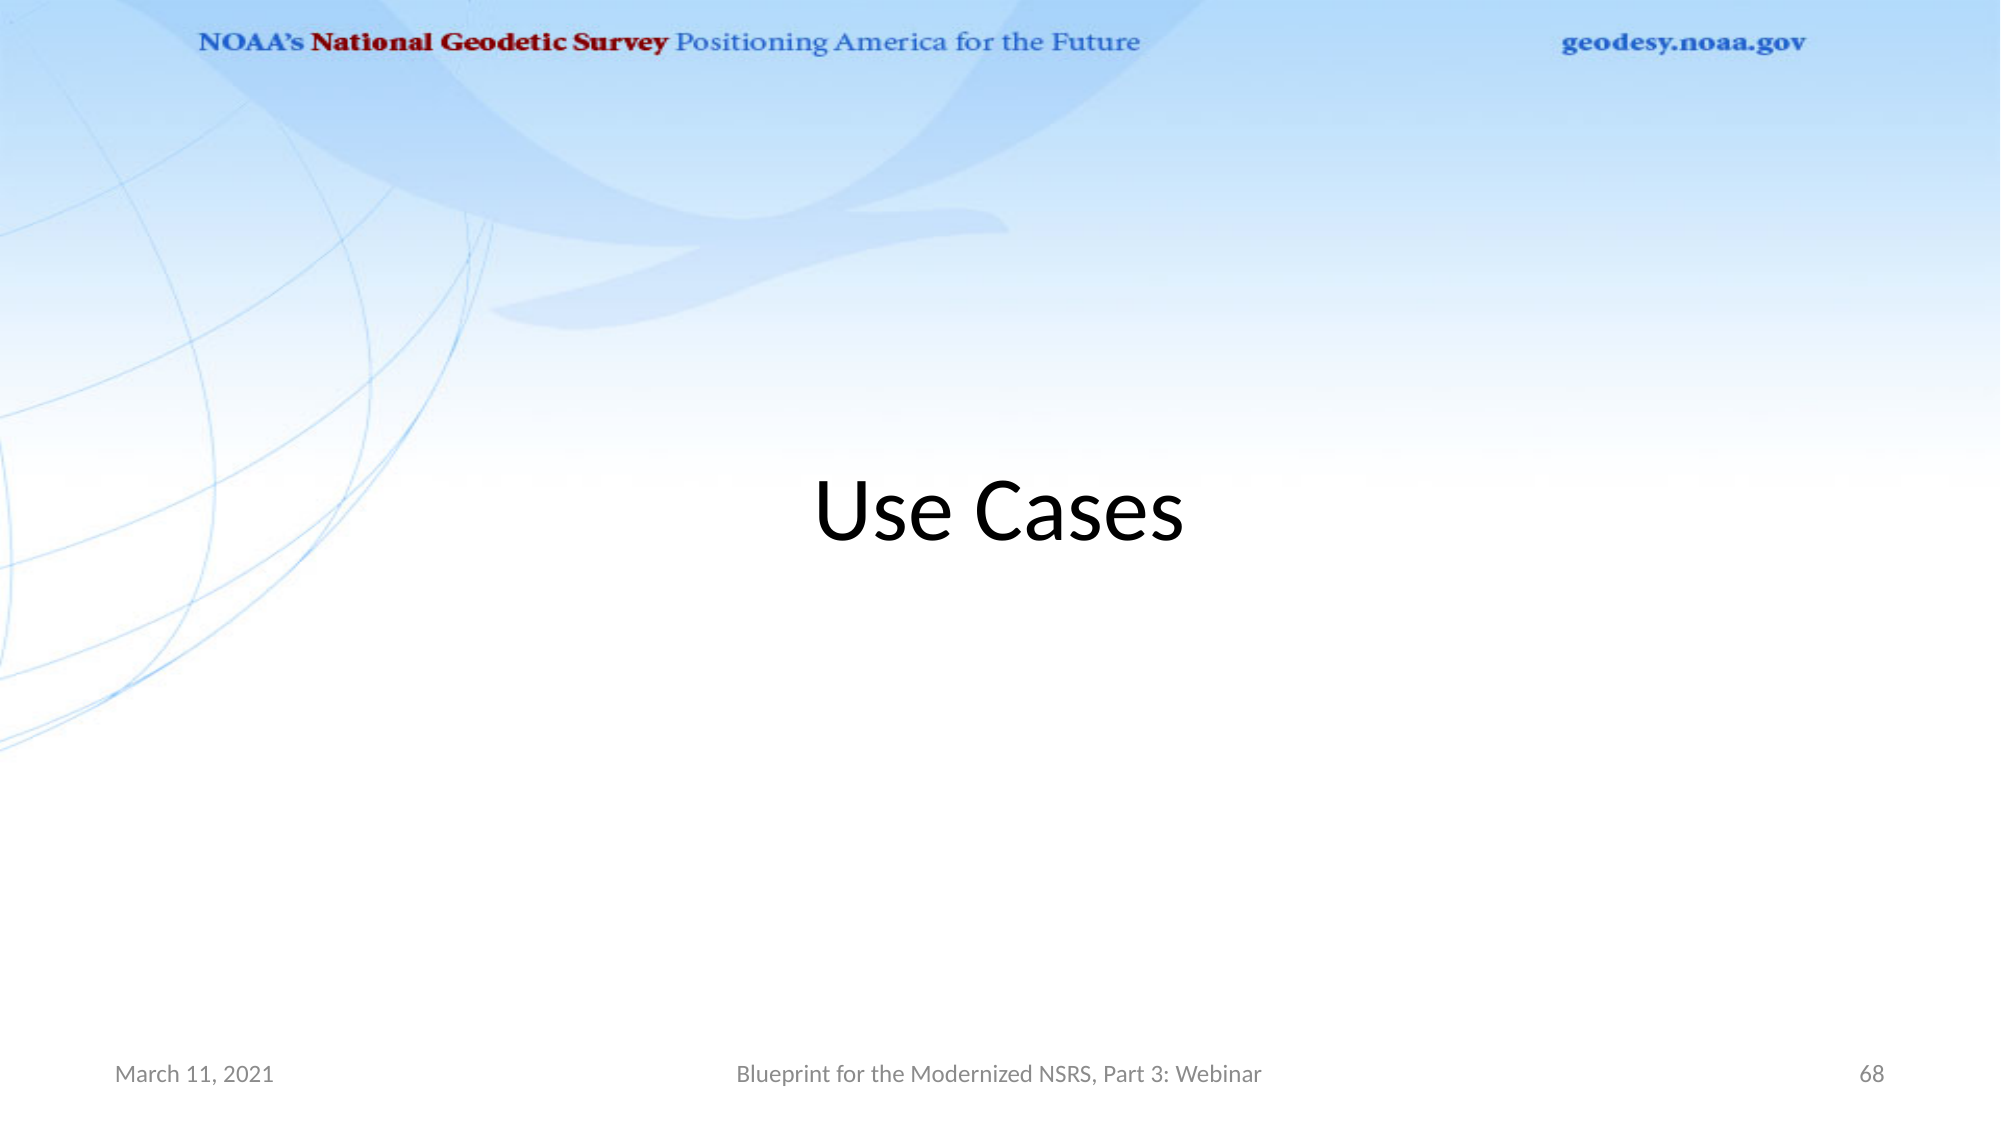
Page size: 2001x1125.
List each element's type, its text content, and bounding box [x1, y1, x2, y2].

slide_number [99, 1042, 567, 1103]
footer Blueprint for the Modernized NSRS, Part 3: Webinar [683, 1042, 1317, 1103]
title Use Cases [324, 410, 1675, 598]
slide_number 68 [1433, 1042, 1900, 1103]
picture [0, 0, 2001, 1125]
